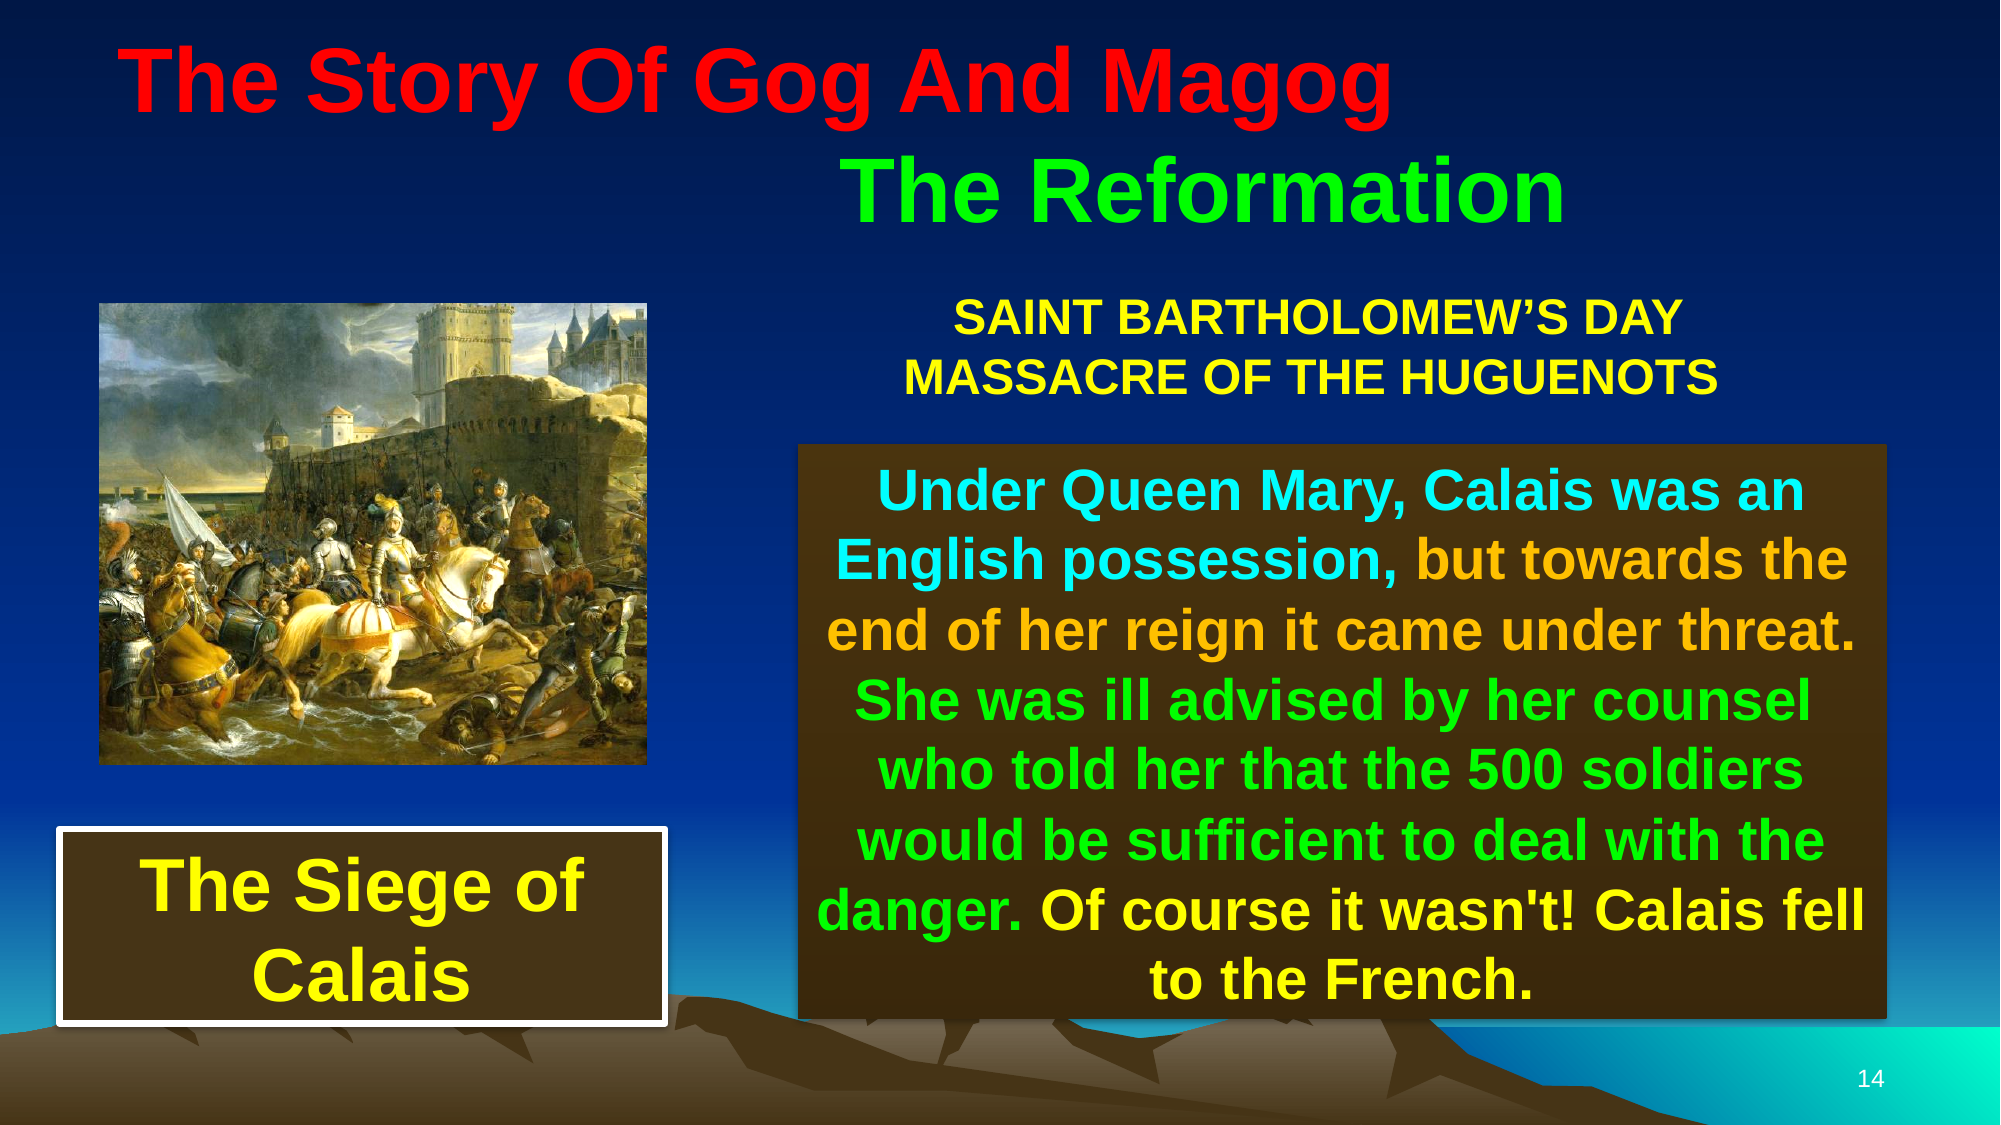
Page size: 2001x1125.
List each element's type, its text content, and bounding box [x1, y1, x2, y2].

text_box Under Queen Mary, Calais was an English possession, but towards the end of her reign it came under threat. She was ill advised by her counsel who told her that the 500 soldiers would be sufficient to deal with the danger. Of course it wasn't! Calais fell to the French. [798, 444, 1887, 1019]
title The Story Of Gog And Magog The Reformation [99, 37, 1901, 226]
text_box The Siege of Calais [56, 826, 668, 1027]
picture [99, 303, 647, 765]
text_box SAINT BARTHOLOMEW’S DAY MASSACRE OF THE HUGUENOTS [798, 276, 1839, 457]
slide_number 14 [1433, 1024, 1901, 1101]
